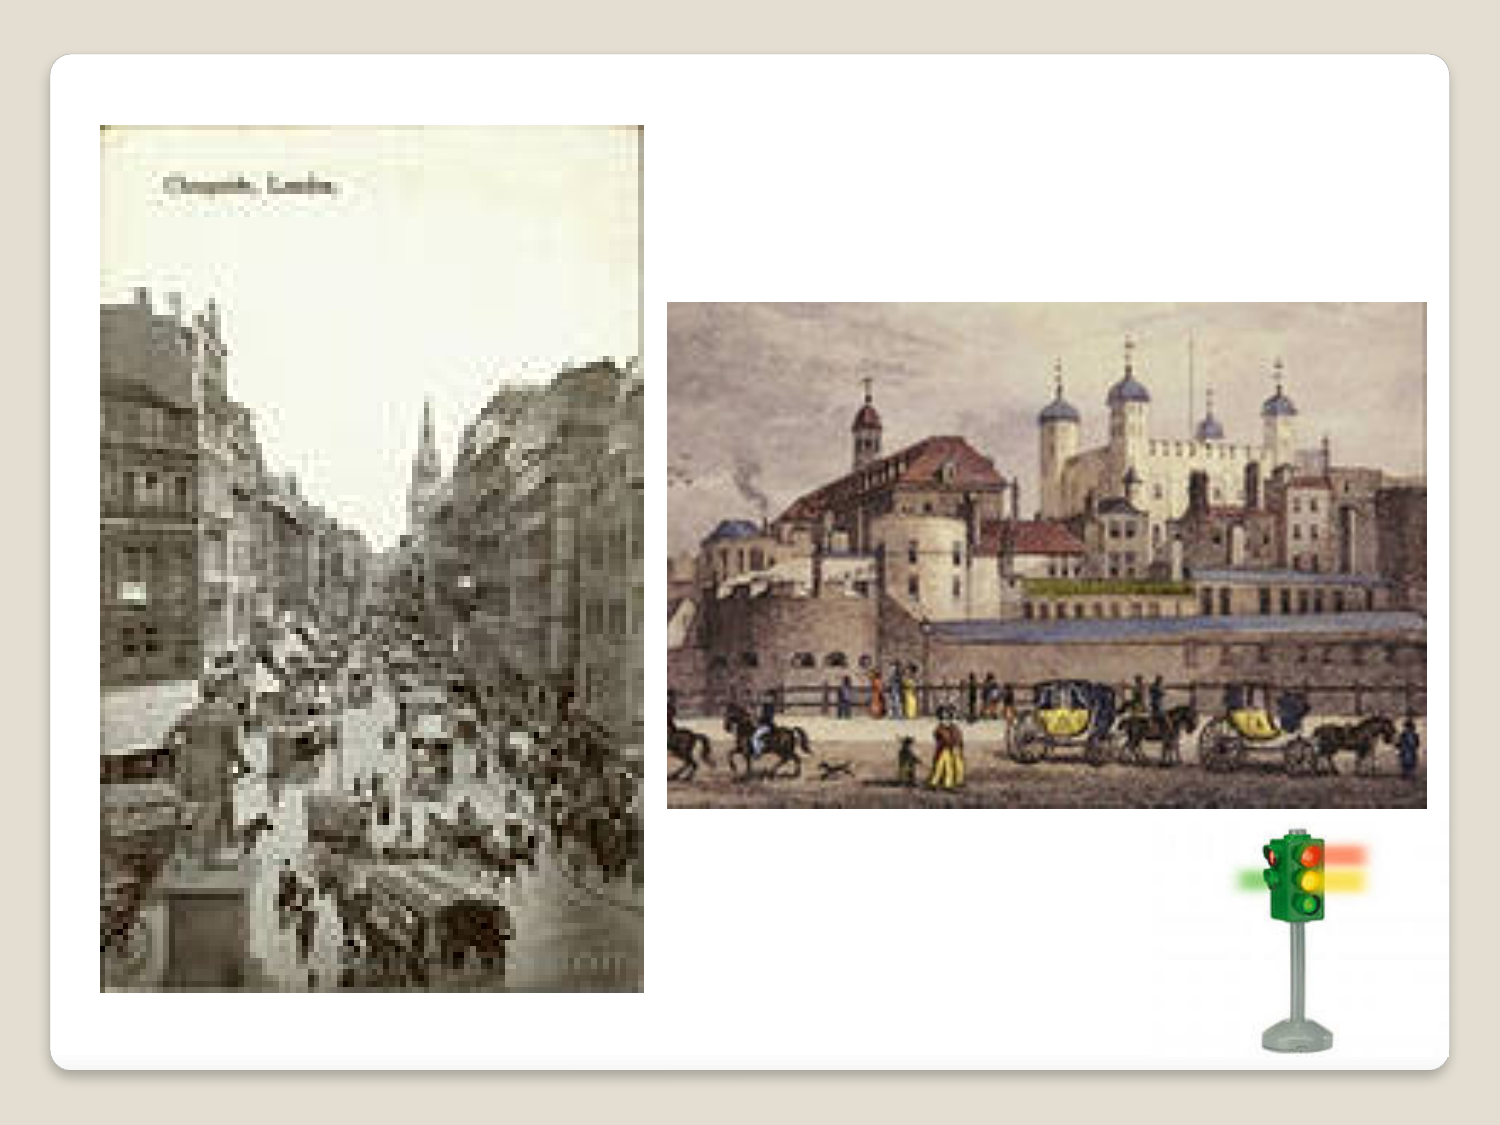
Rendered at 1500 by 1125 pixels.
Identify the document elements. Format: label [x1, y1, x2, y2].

picture [1151, 822, 1449, 1057]
picture [100, 125, 644, 993]
picture [666, 302, 1427, 809]
